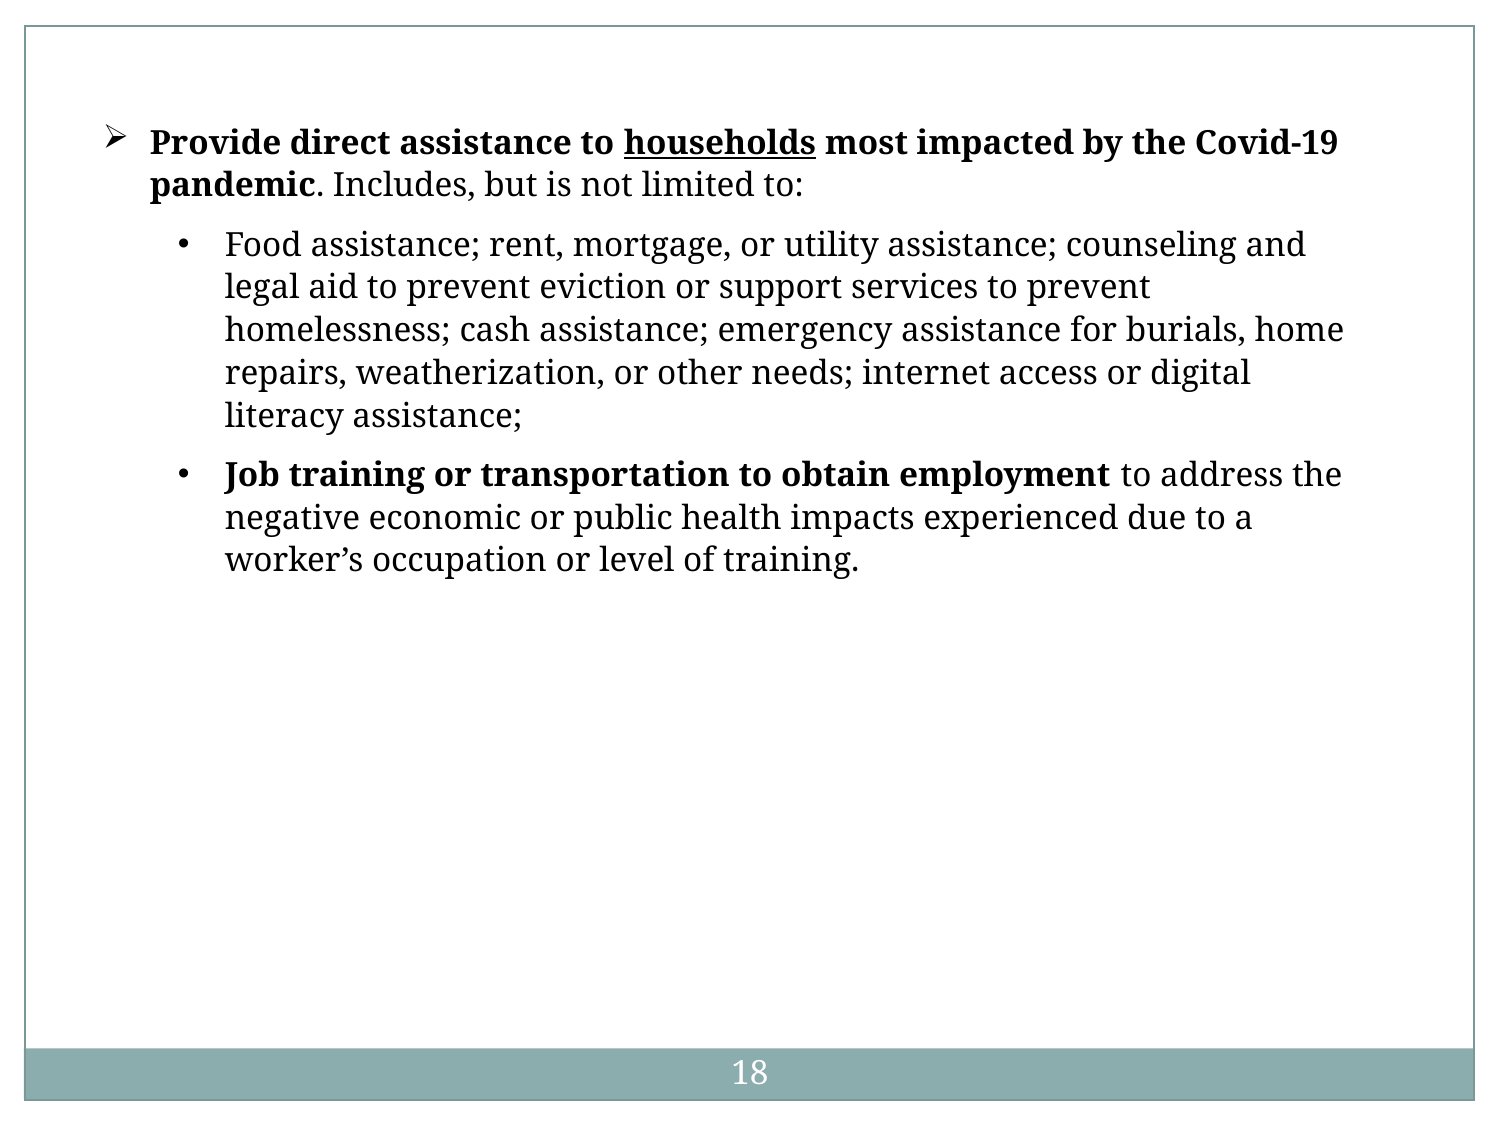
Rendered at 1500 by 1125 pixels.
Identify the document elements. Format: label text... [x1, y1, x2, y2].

slide_number 18 [699, 1037, 800, 1110]
text_box Provide direct assistance to households most impacted by the Covid-19 pandemic. Includes, but is not limited to: Food assistance; rent, mortgage, or utility assistance; counseling and legal aid to prevent eviction or support services to prevent homelessness; cash assistance; emergency assistance for burials, home repairs, weatherization, or other needs; internet access or digital literacy assistance; Job training or transportation to obtain employment to address the negative economic or public health impacts experienced due to a worker’s occupation or level of training. [88, 110, 1394, 586]
